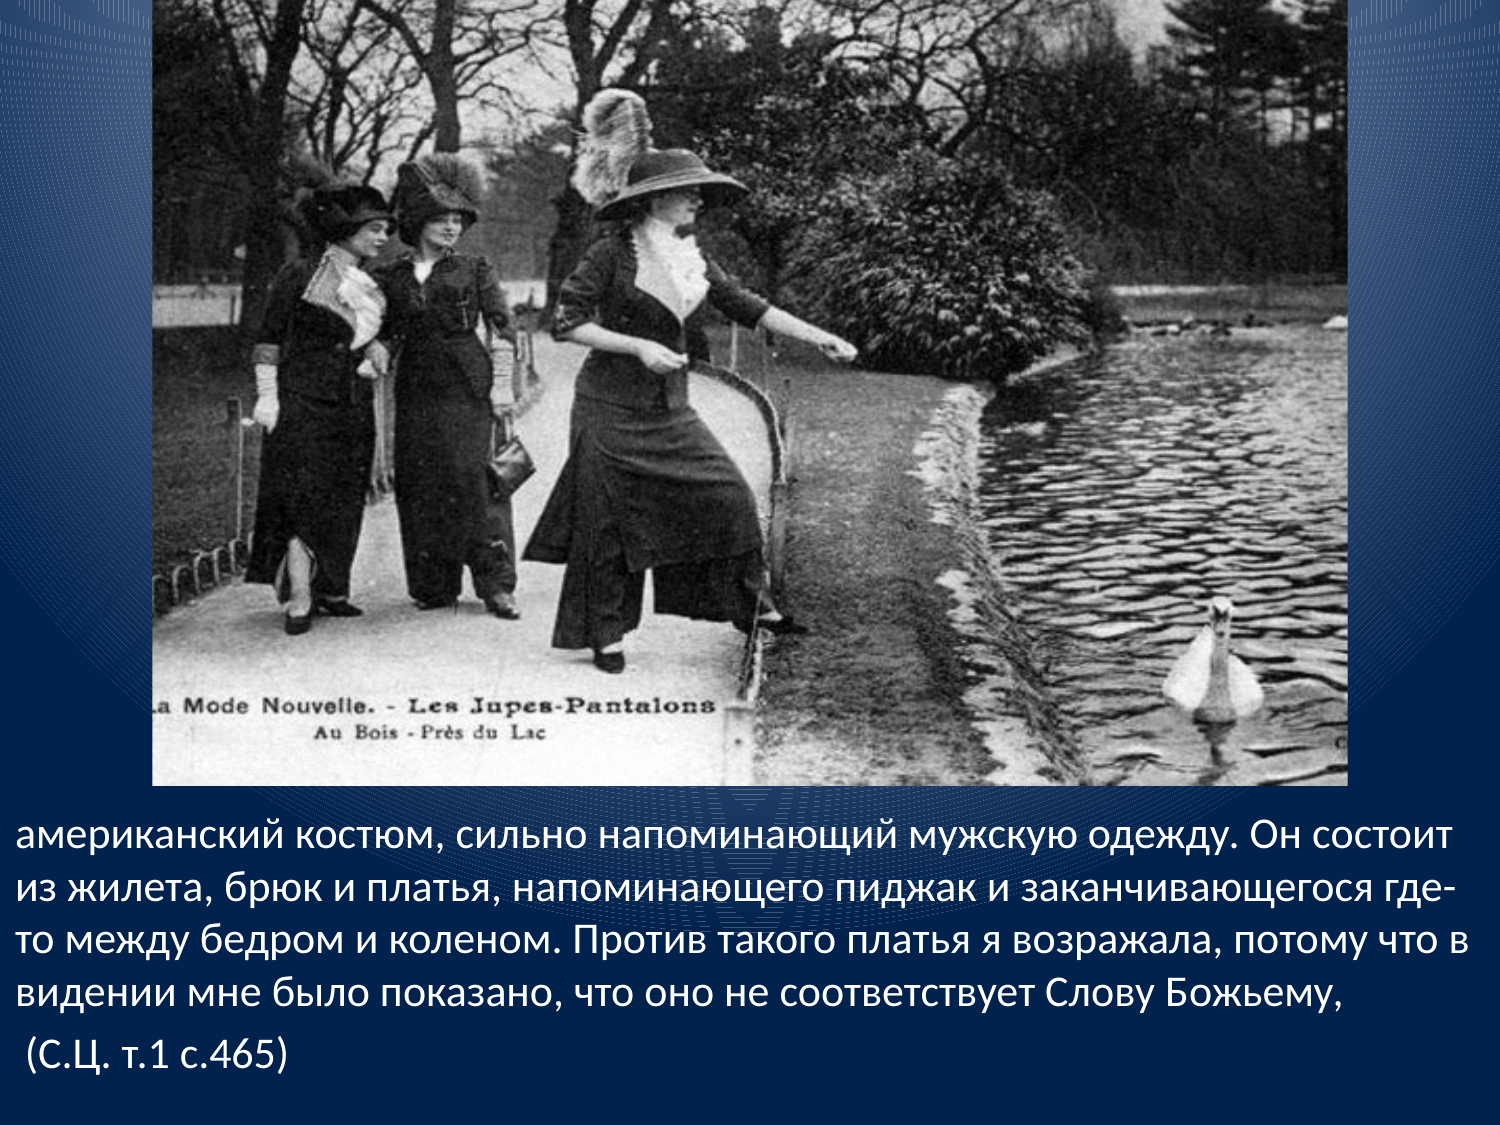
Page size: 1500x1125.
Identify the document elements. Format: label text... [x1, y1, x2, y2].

picture [152, 0, 1348, 786]
list американский костюм, сильно напоминающий мужскую одежду. Он состоит из жилета, брюк и платья, напоминающего пиджак и заканчивающегося где-то между бедром и коленом. Против такого платья я возражала, потому что в видении мне было показано, что оно не соответствует Слову Божьему, (С.Ц. т.1 с.465) [0, 796, 1500, 1125]
